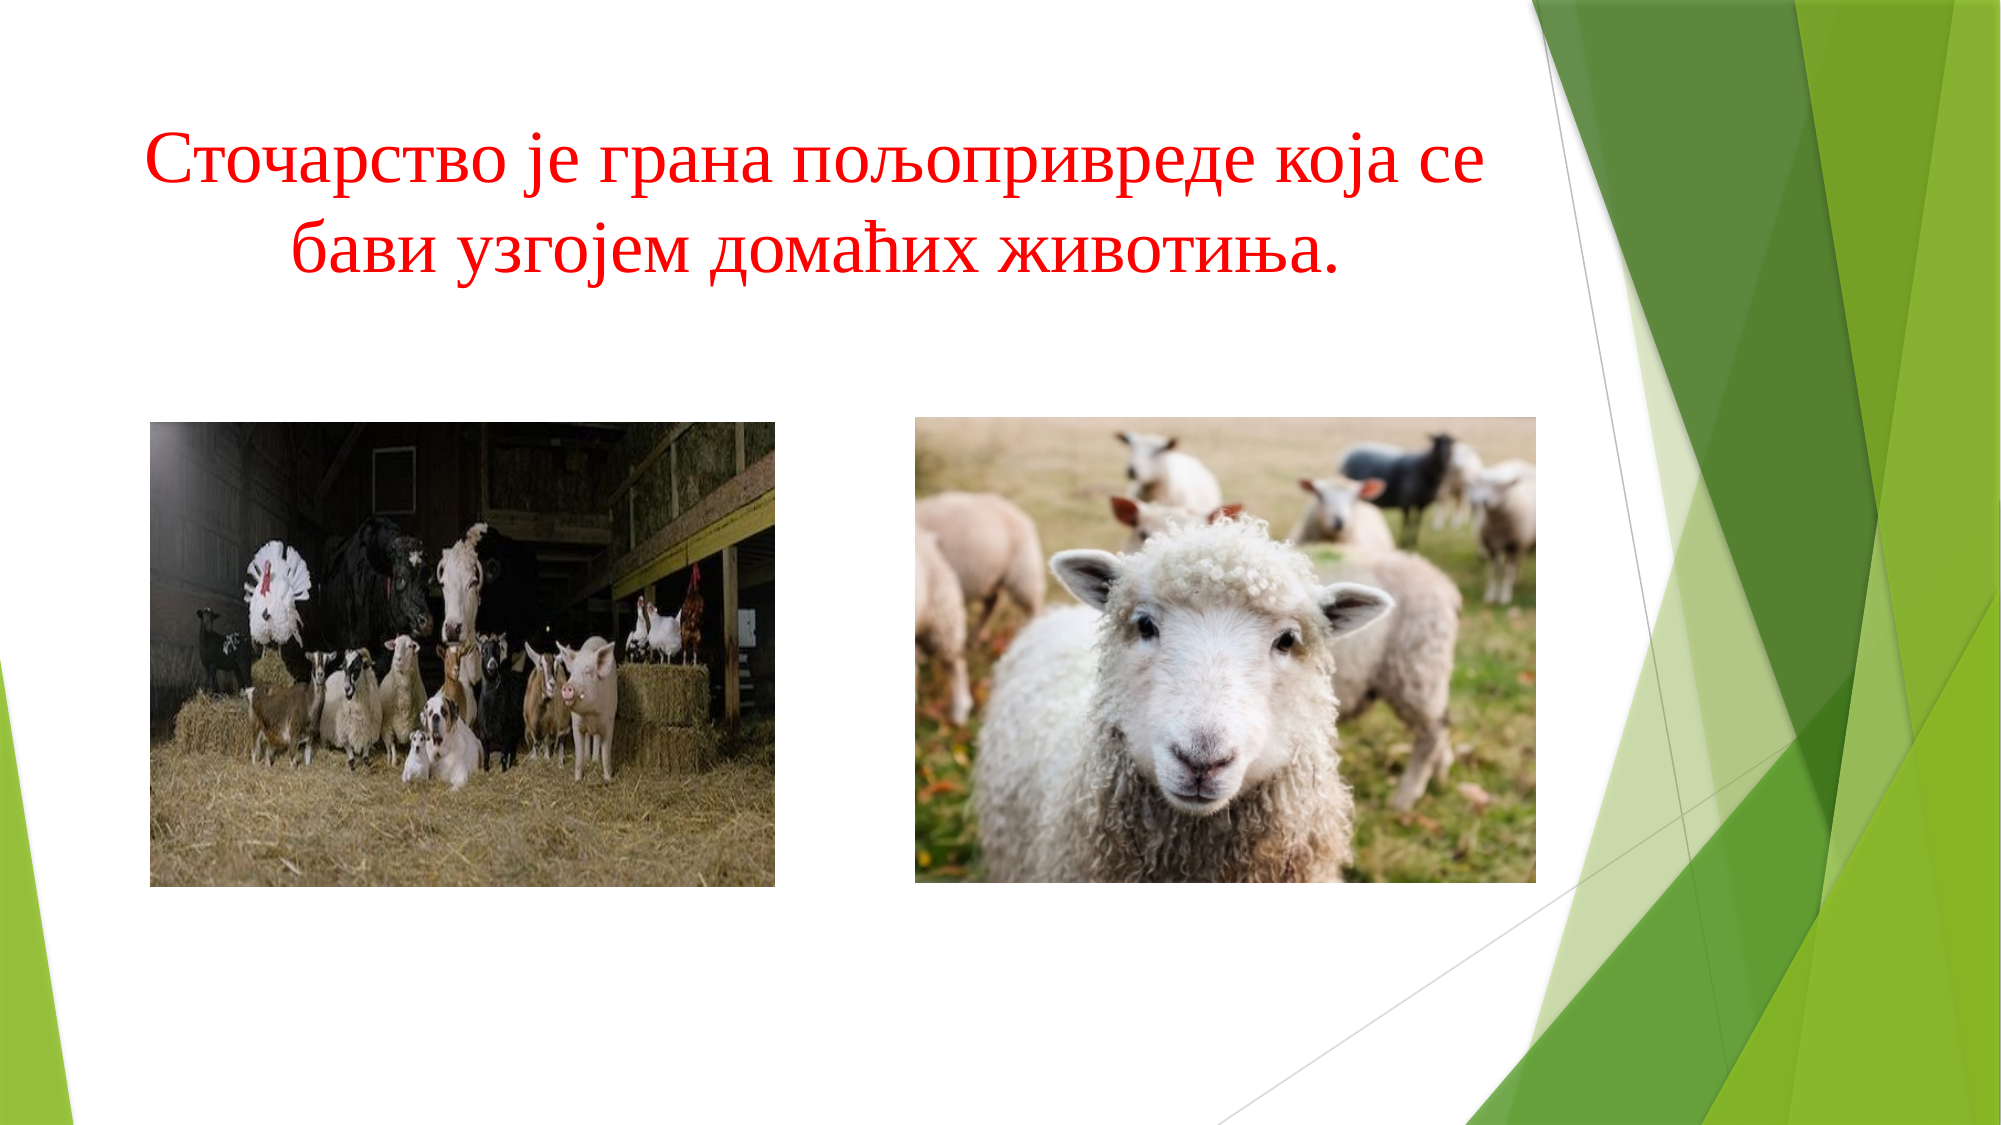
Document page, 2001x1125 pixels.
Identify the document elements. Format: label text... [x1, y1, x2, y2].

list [914, 416, 1536, 883]
title Сточарство је грана пољопривреде која се бави узгојем домаћих животиња. [111, 99, 1522, 317]
picture [149, 422, 776, 888]
